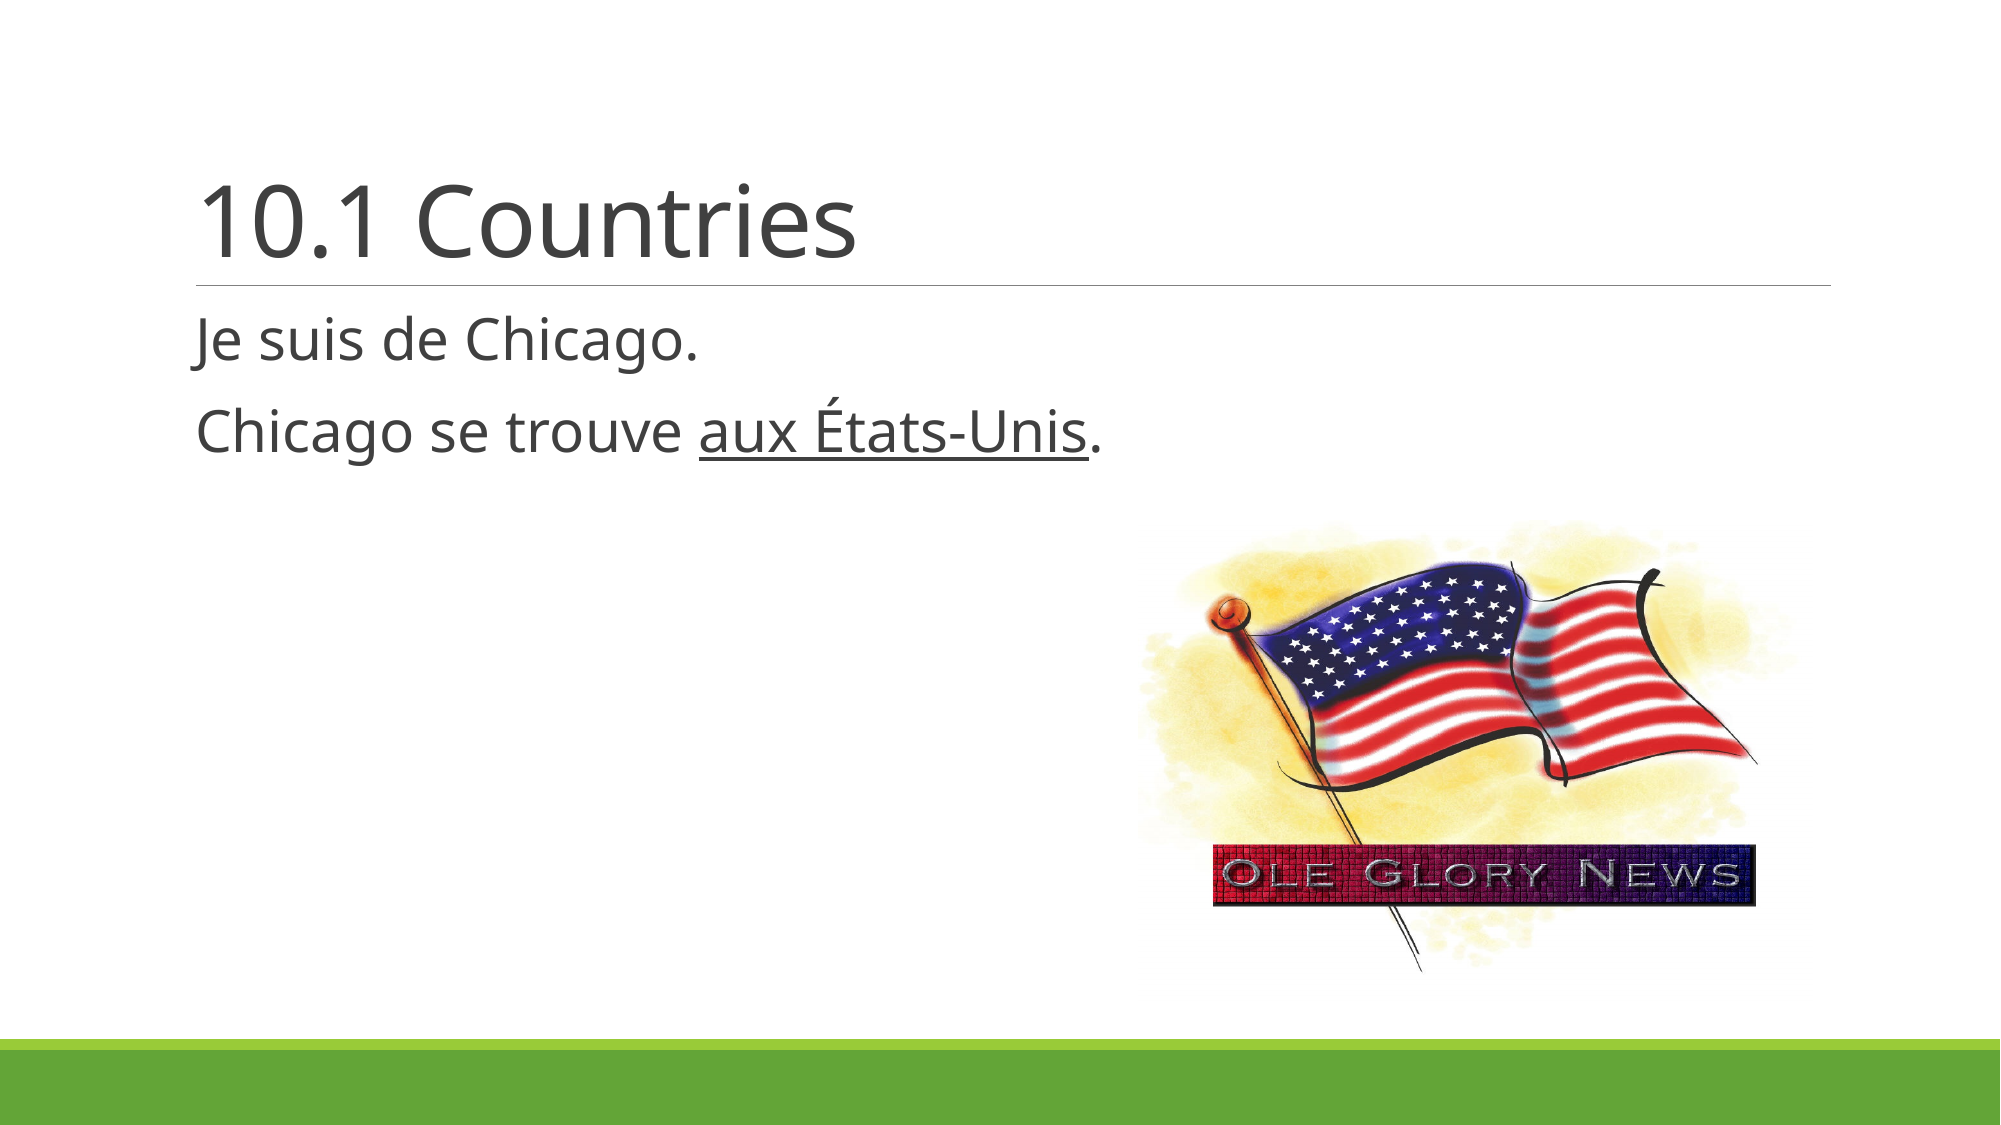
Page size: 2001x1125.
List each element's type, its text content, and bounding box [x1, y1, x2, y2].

title 10.1 Countries [180, 47, 1830, 285]
list Je suis de Chicago. Chicago se trouve aux États-Unis. [180, 302, 1830, 963]
picture [1137, 520, 1814, 1002]
